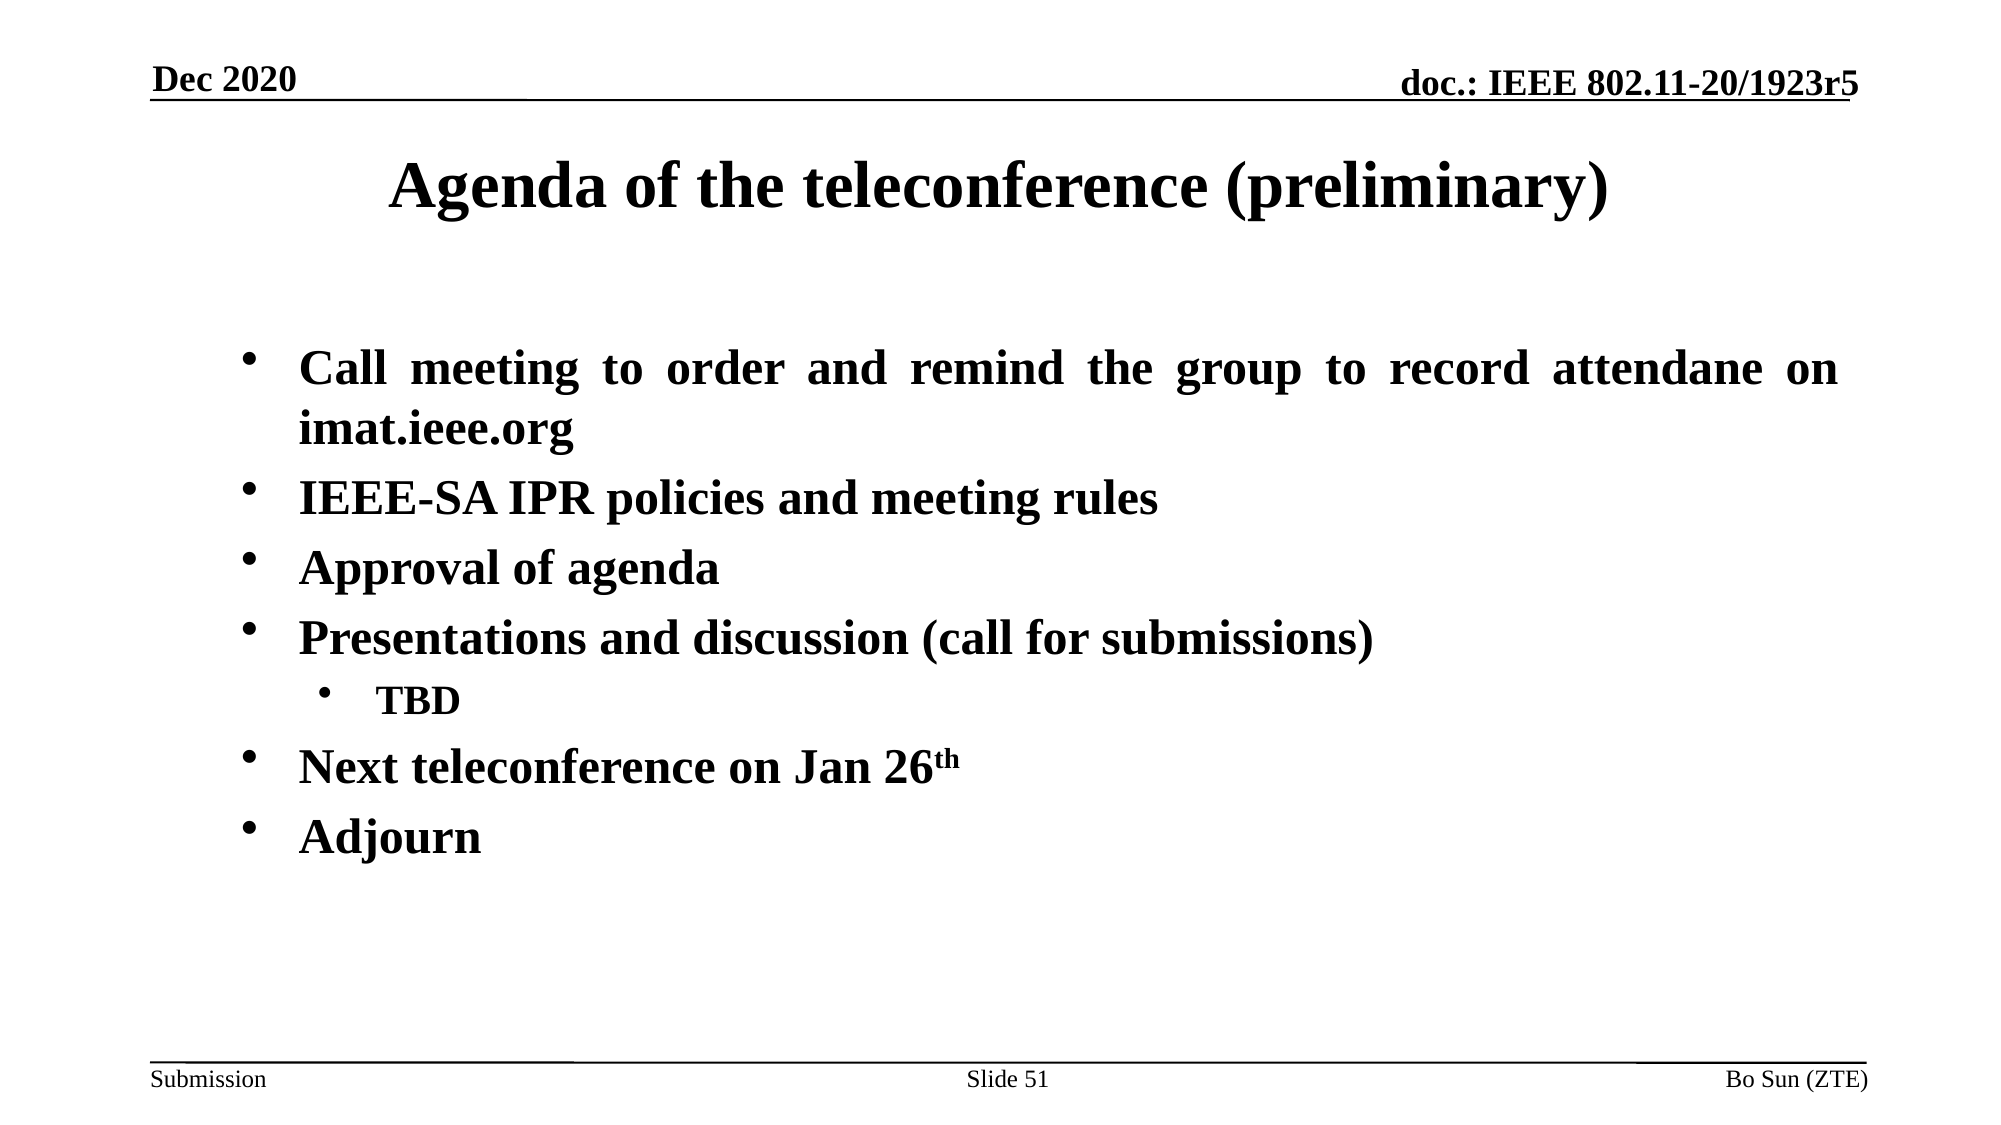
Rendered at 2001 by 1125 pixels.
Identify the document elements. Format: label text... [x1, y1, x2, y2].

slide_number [152, 54, 563, 100]
footer Bo Sun (ZTE) [1171, 1061, 1869, 1093]
text_box Agenda of the teleconference (preliminary) [362, 99, 1638, 262]
slide_number Slide 51 [949, 1061, 1067, 1123]
text_box Call meeting to order and remind the group to record attendane on imat.ieee.org IEEE-SA IPR policies and meeting rules Approval of agenda Presentations and discussion (call for submissions) TBD Next teleconference on Jan 26th Adjourn [225, 327, 1855, 1049]
